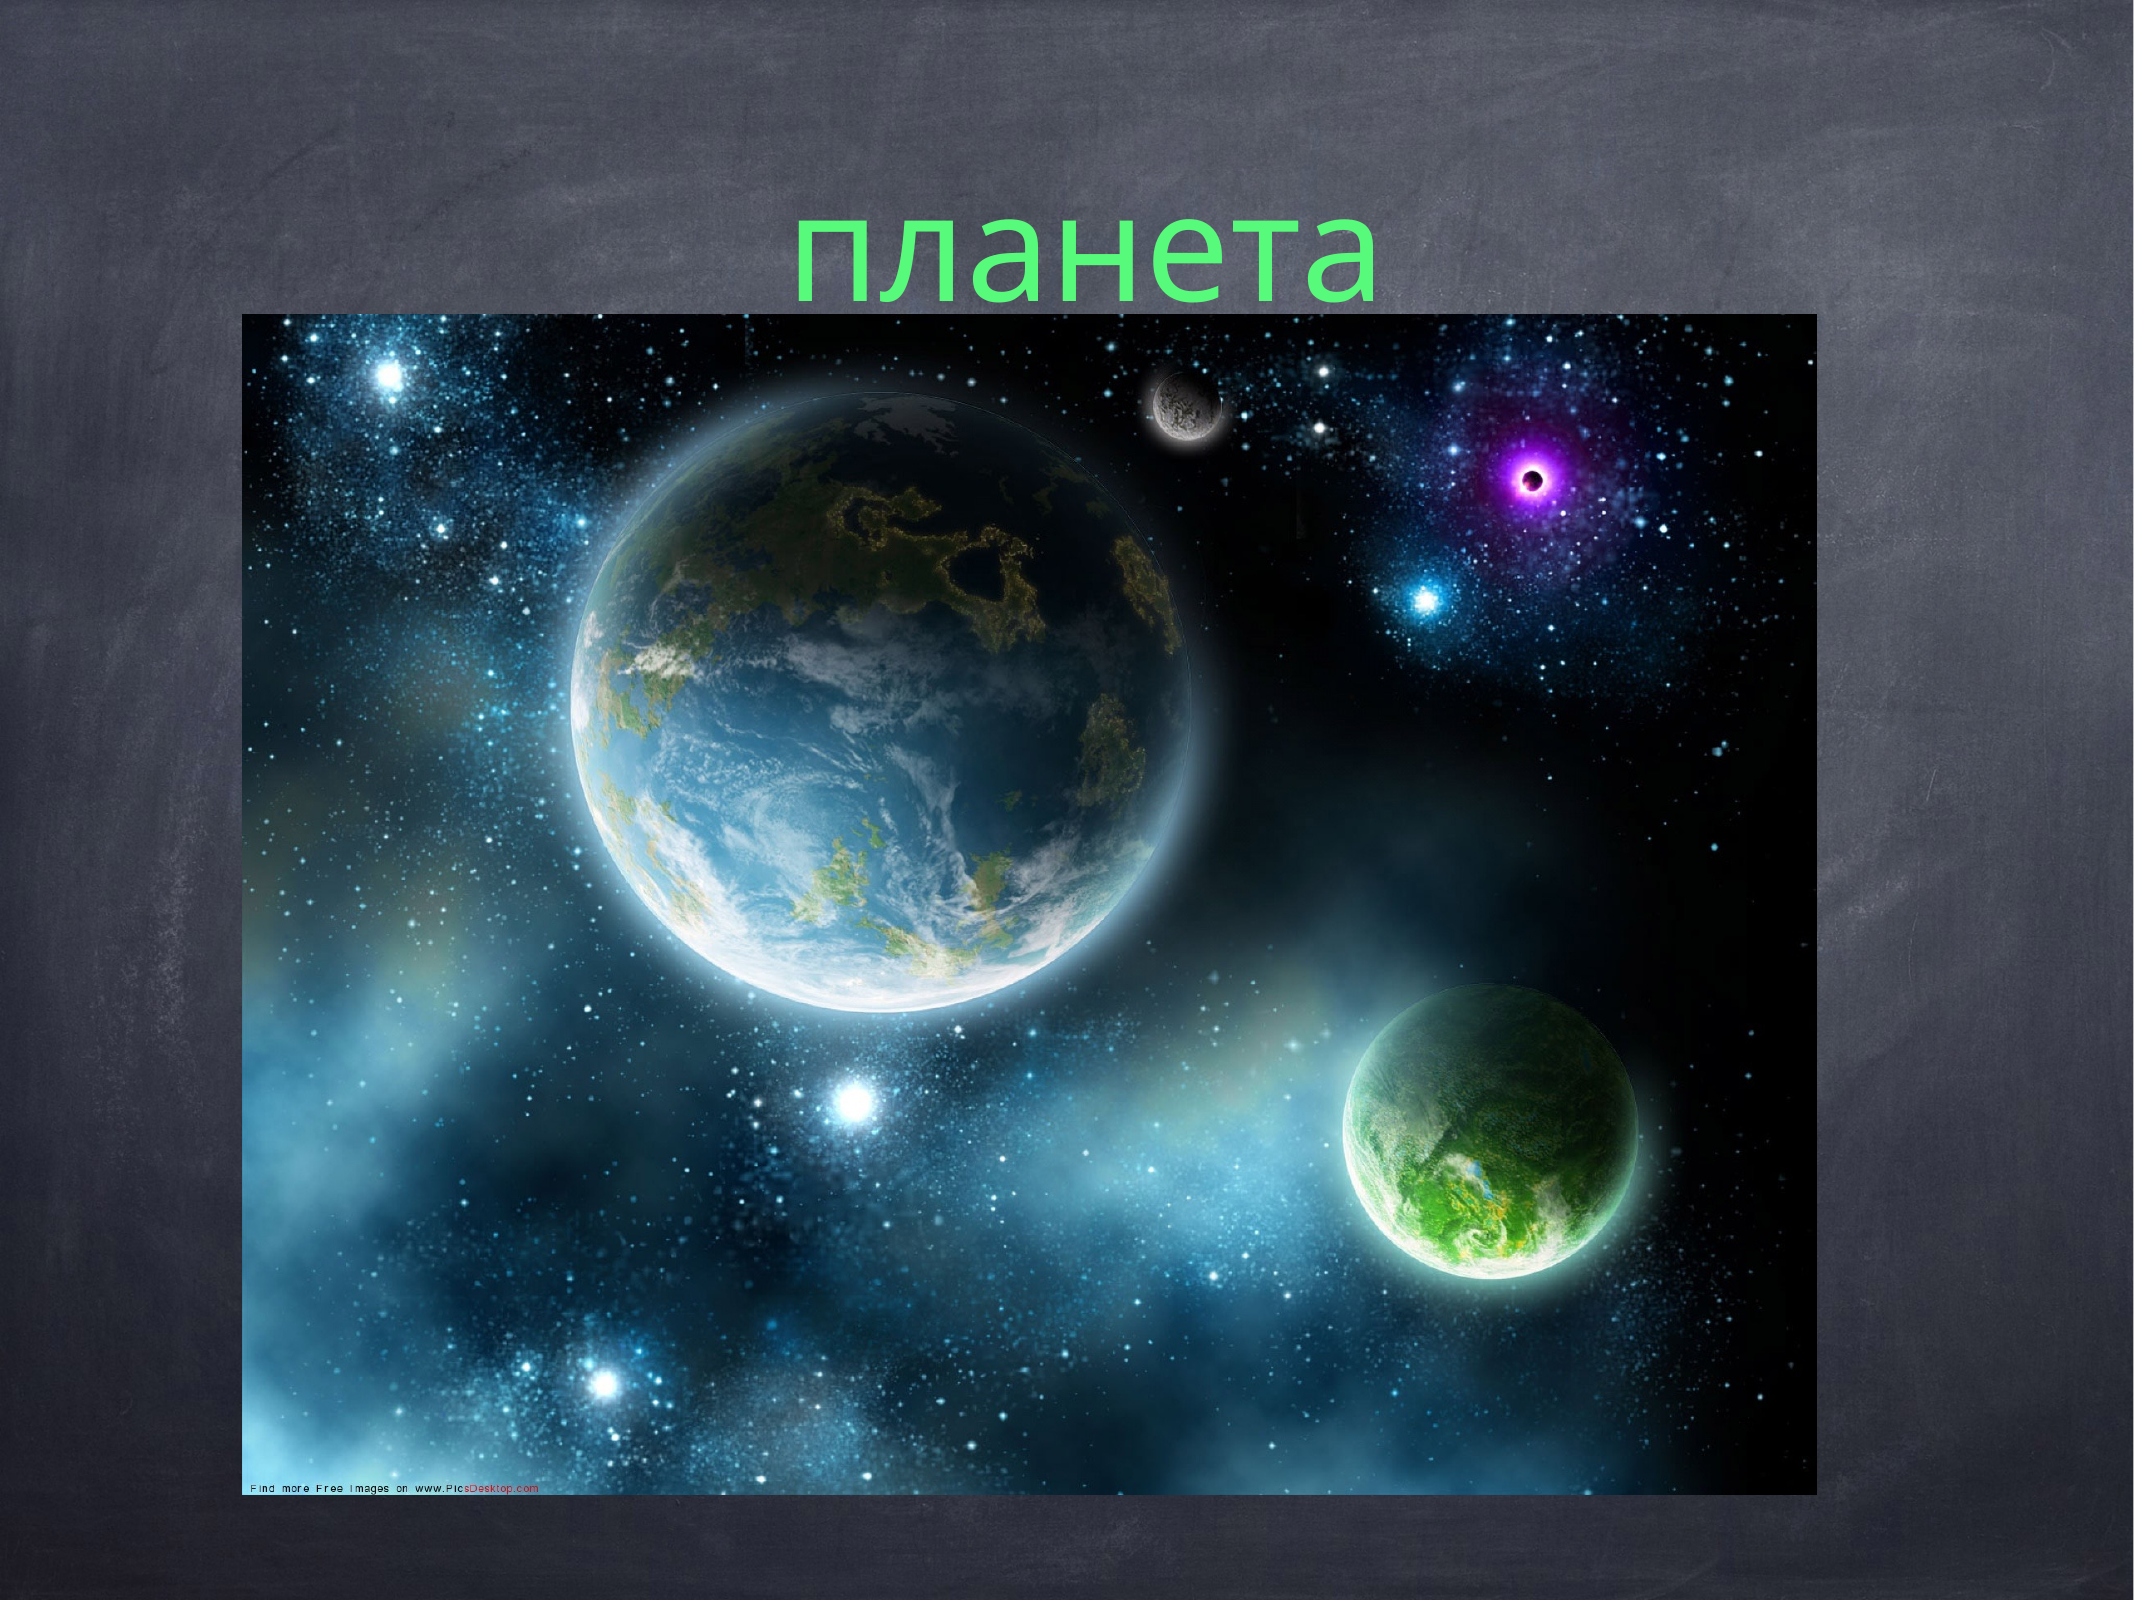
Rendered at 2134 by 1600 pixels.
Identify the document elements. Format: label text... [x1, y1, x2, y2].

title планета [207, 32, 1926, 451]
picture [0, 0, 2134, 1600]
